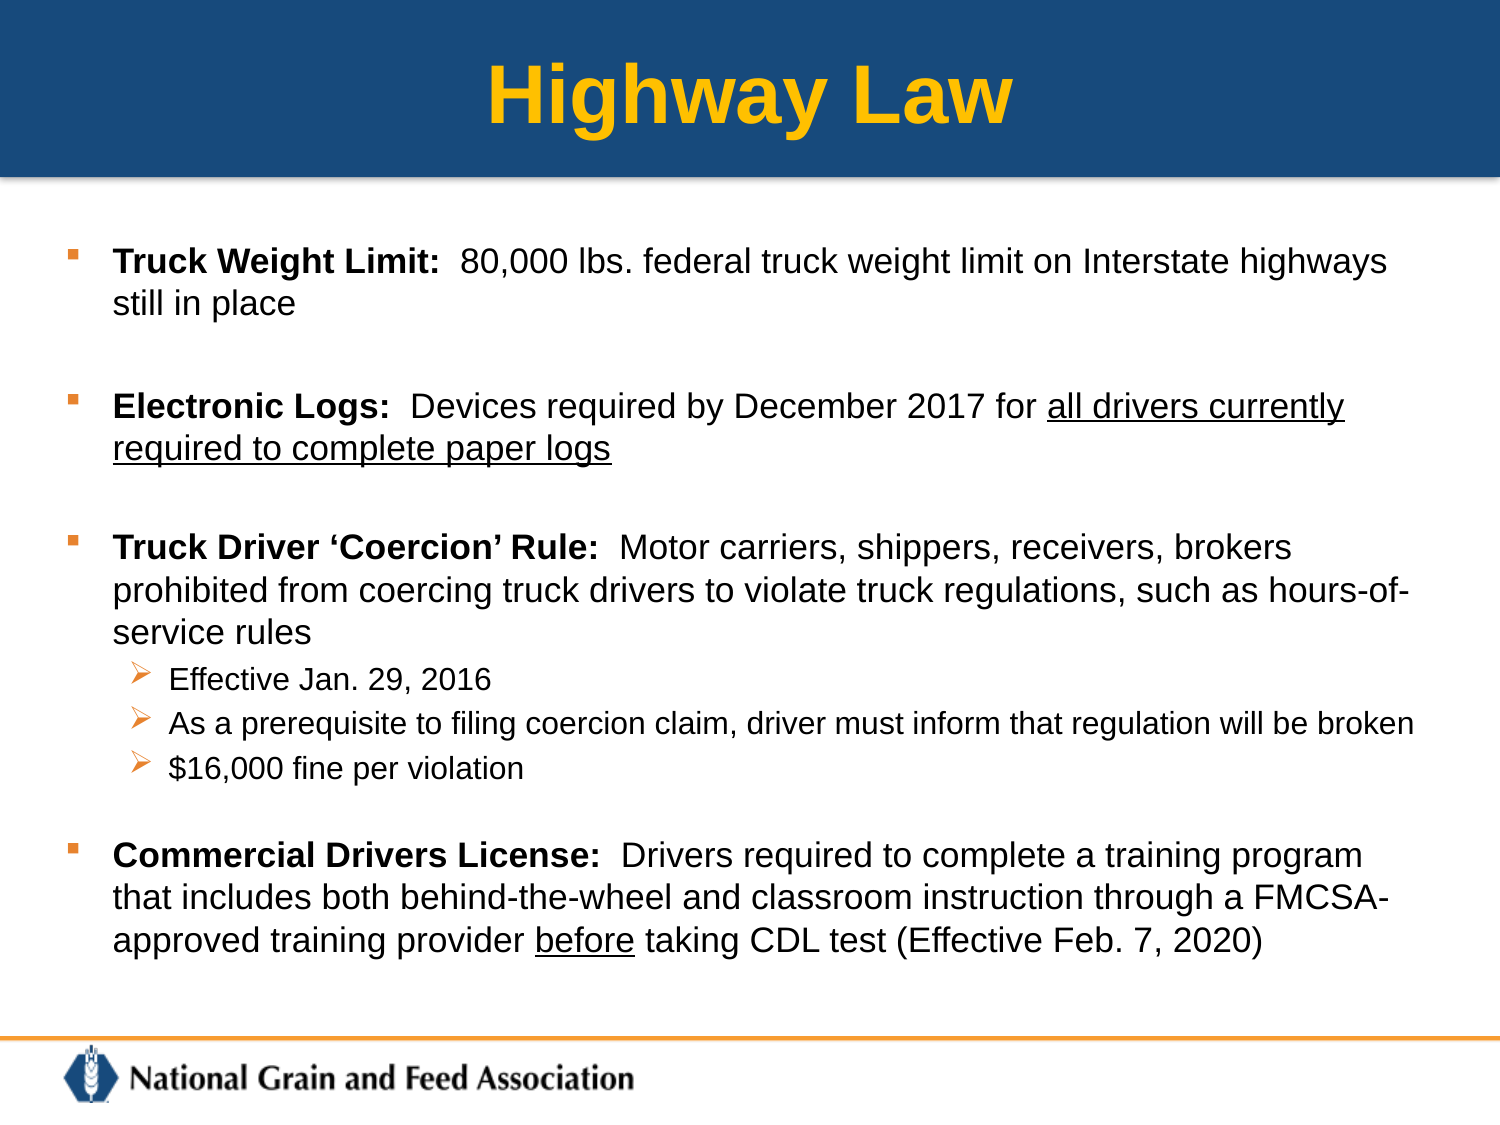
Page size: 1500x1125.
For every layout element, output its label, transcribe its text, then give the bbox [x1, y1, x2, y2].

list Truck Weight Limit: 80,000 lbs. federal truck weight limit on Interstate highways still in place Electronic Logs: Devices required by December 2017 for all drivers currently required to complete paper logs Truck Driver ‘Coercion’ Rule: Motor carriers, shippers, receivers, brokers prohibited from coercing truck drivers to violate truck regulations, such as hours-of-service rules Effective Jan. 29, 2016 As a prerequisite to filing coercion claim, driver must inform that regulation will be broken $16,000 fine per violation Commercial Drivers License: Drivers required to complete a training program that includes both behind-the-wheel and classroom instruction through a FMCSA-approved training provider before taking CDL test (Effective Feb. 7, 2020) [50, 196, 1438, 1035]
title Highway Law [0, 24, 1500, 156]
